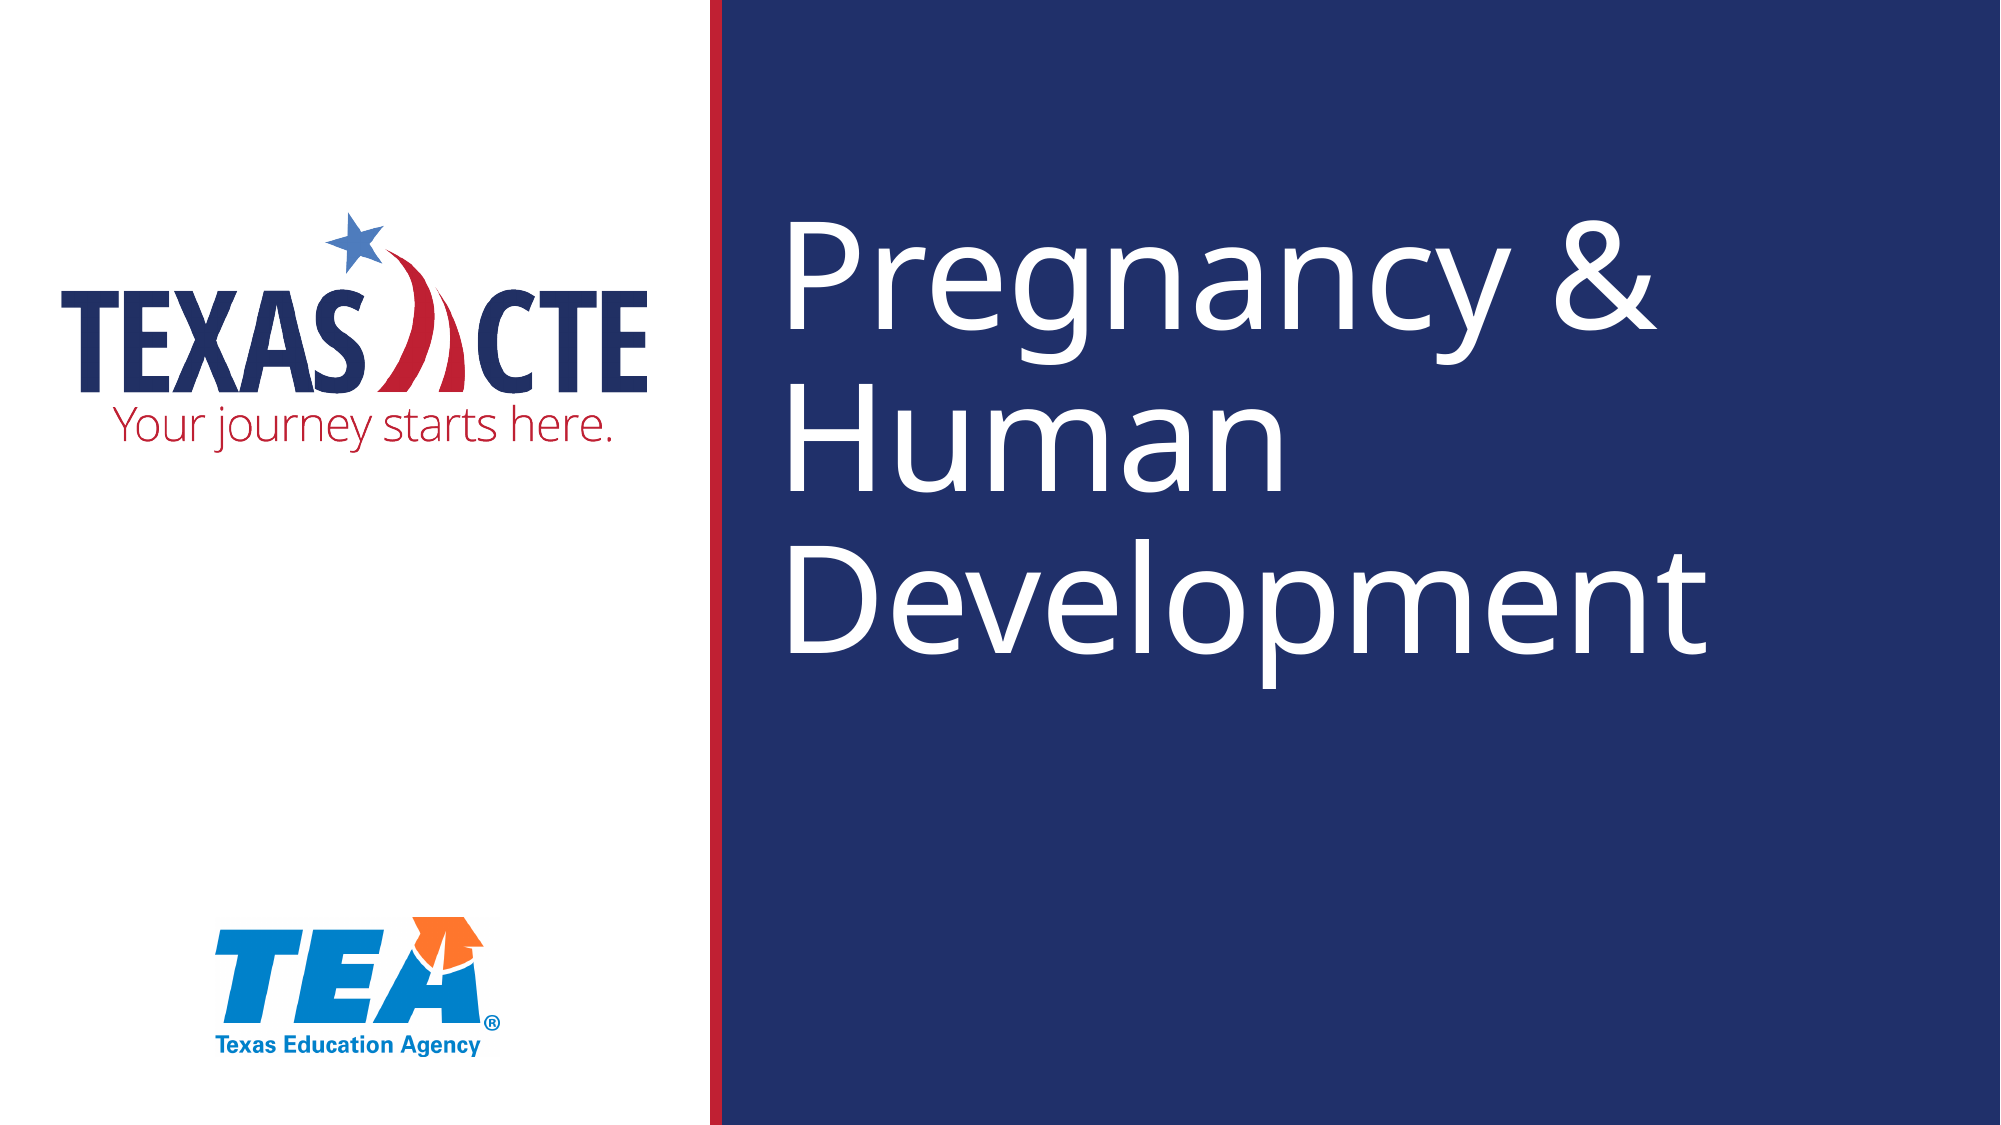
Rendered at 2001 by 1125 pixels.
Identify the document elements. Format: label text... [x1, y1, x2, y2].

picture [215, 917, 500, 1057]
list Pregnancy & Human Development [776, 200, 1939, 1032]
picture [61, 212, 647, 453]
